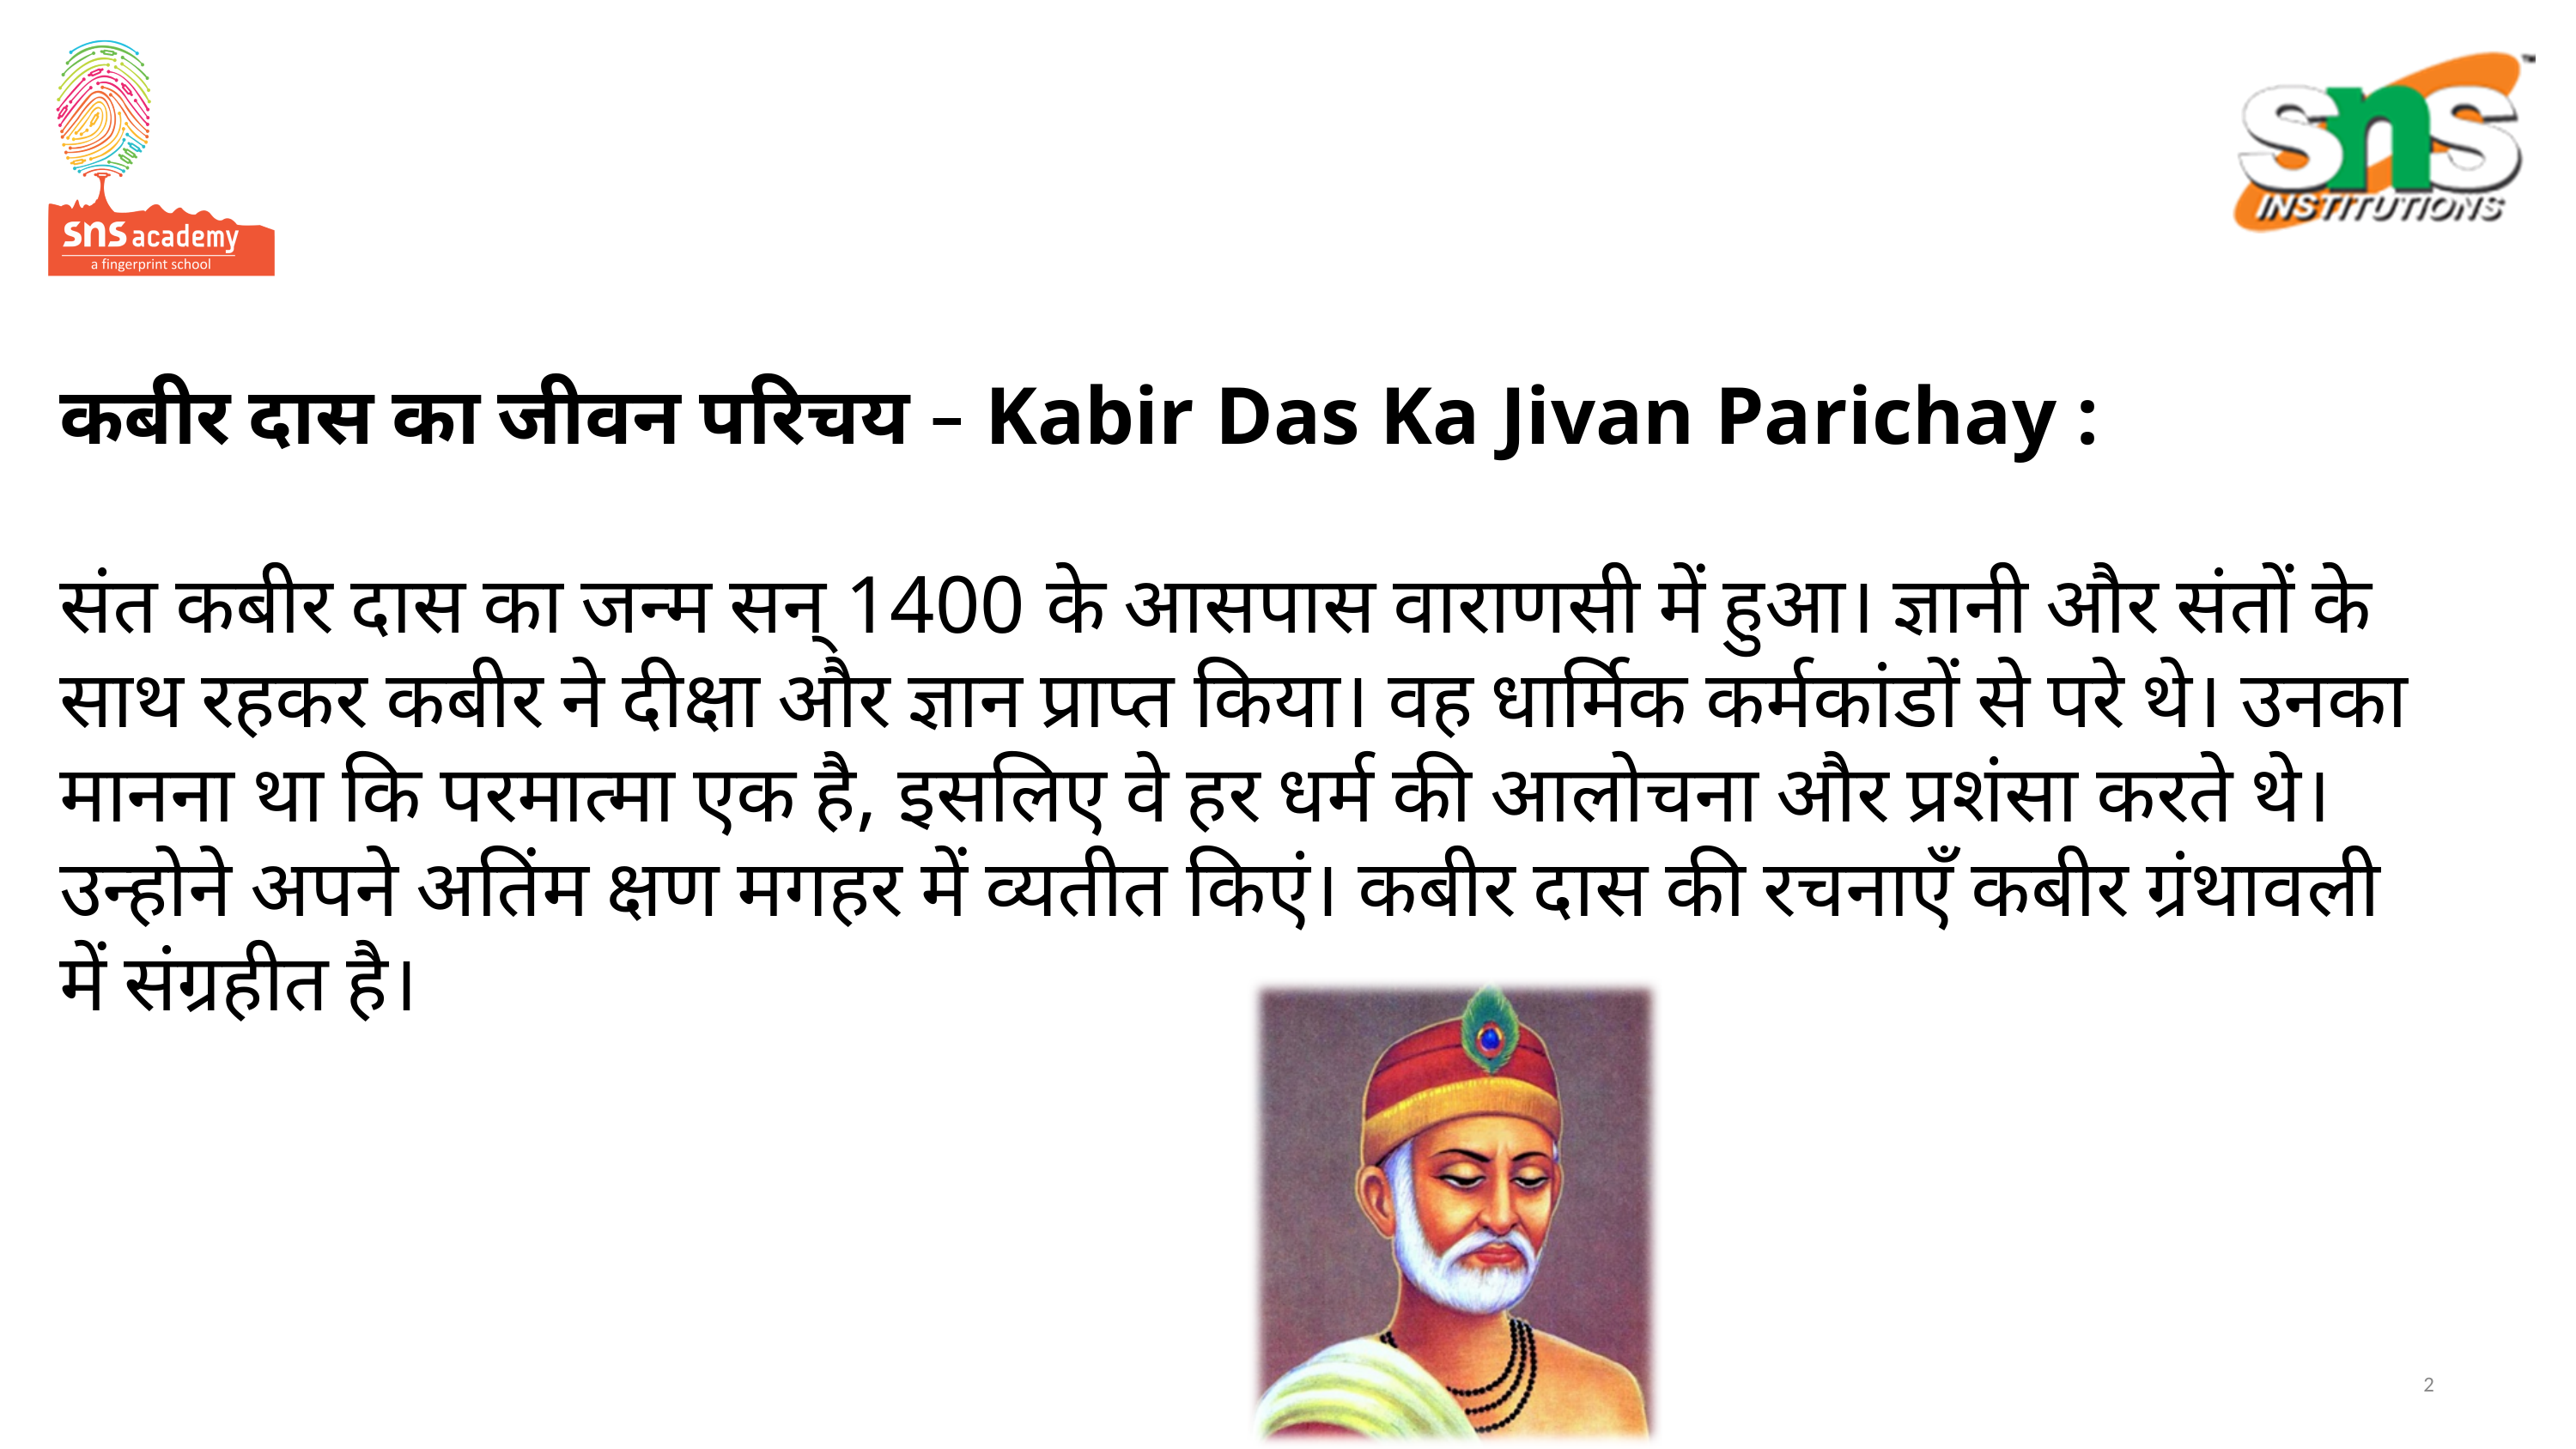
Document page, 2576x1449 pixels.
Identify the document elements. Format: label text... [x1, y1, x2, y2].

picture [1247, 976, 1665, 1449]
slide_number 2 [2146, 1357, 2447, 1410]
title कबीर दास का जीवन परिचय – Kabir Das Ka Jivan Parichay : संत कबीर दास का जन्म सन् 1400 के आसपास वाराणसी में हुआ। ज्ञानी और संतों के साथ रहकर कबीर ने दीक्षा और ज्ञान प्राप्त किया। वह धार्मिक कर्मकांडों से परे थे। उनका मानना था कि परमात्मा एक है, इसलिए वे हर धर्म की आलोचना और प्रशंसा करते थे। उन्होने अपने अतिंम क्षण मगहर में व्यतीत किएं। कबीर दास की रचनाएँ कबीर ग्रंथावली में संग्रहीत है। [46, 181, 2447, 1211]
picture [2233, 50, 2536, 233]
picture [38, 33, 280, 285]
